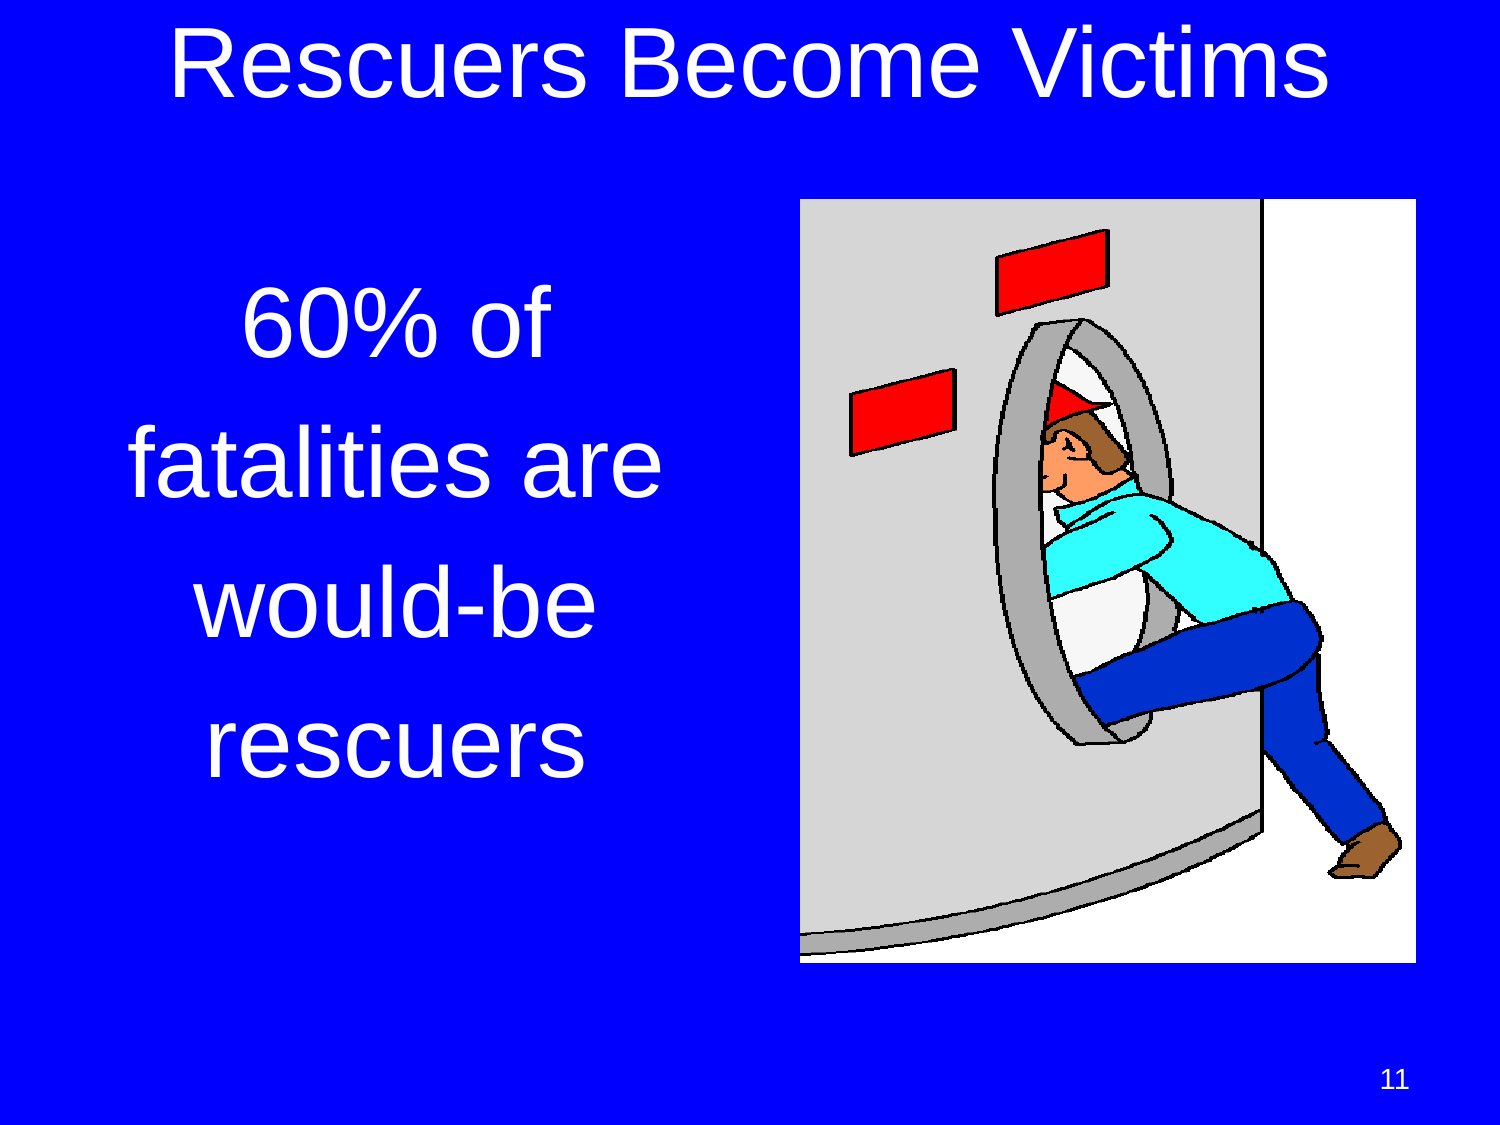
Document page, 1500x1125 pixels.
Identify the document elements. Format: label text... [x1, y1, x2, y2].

picture [799, 199, 1416, 963]
title Rescuers Become Victims [75, 0, 1425, 125]
list 60% of fatalities are would-be rescuers [37, 249, 756, 913]
slide_number 11 [1074, 1024, 1425, 1103]
